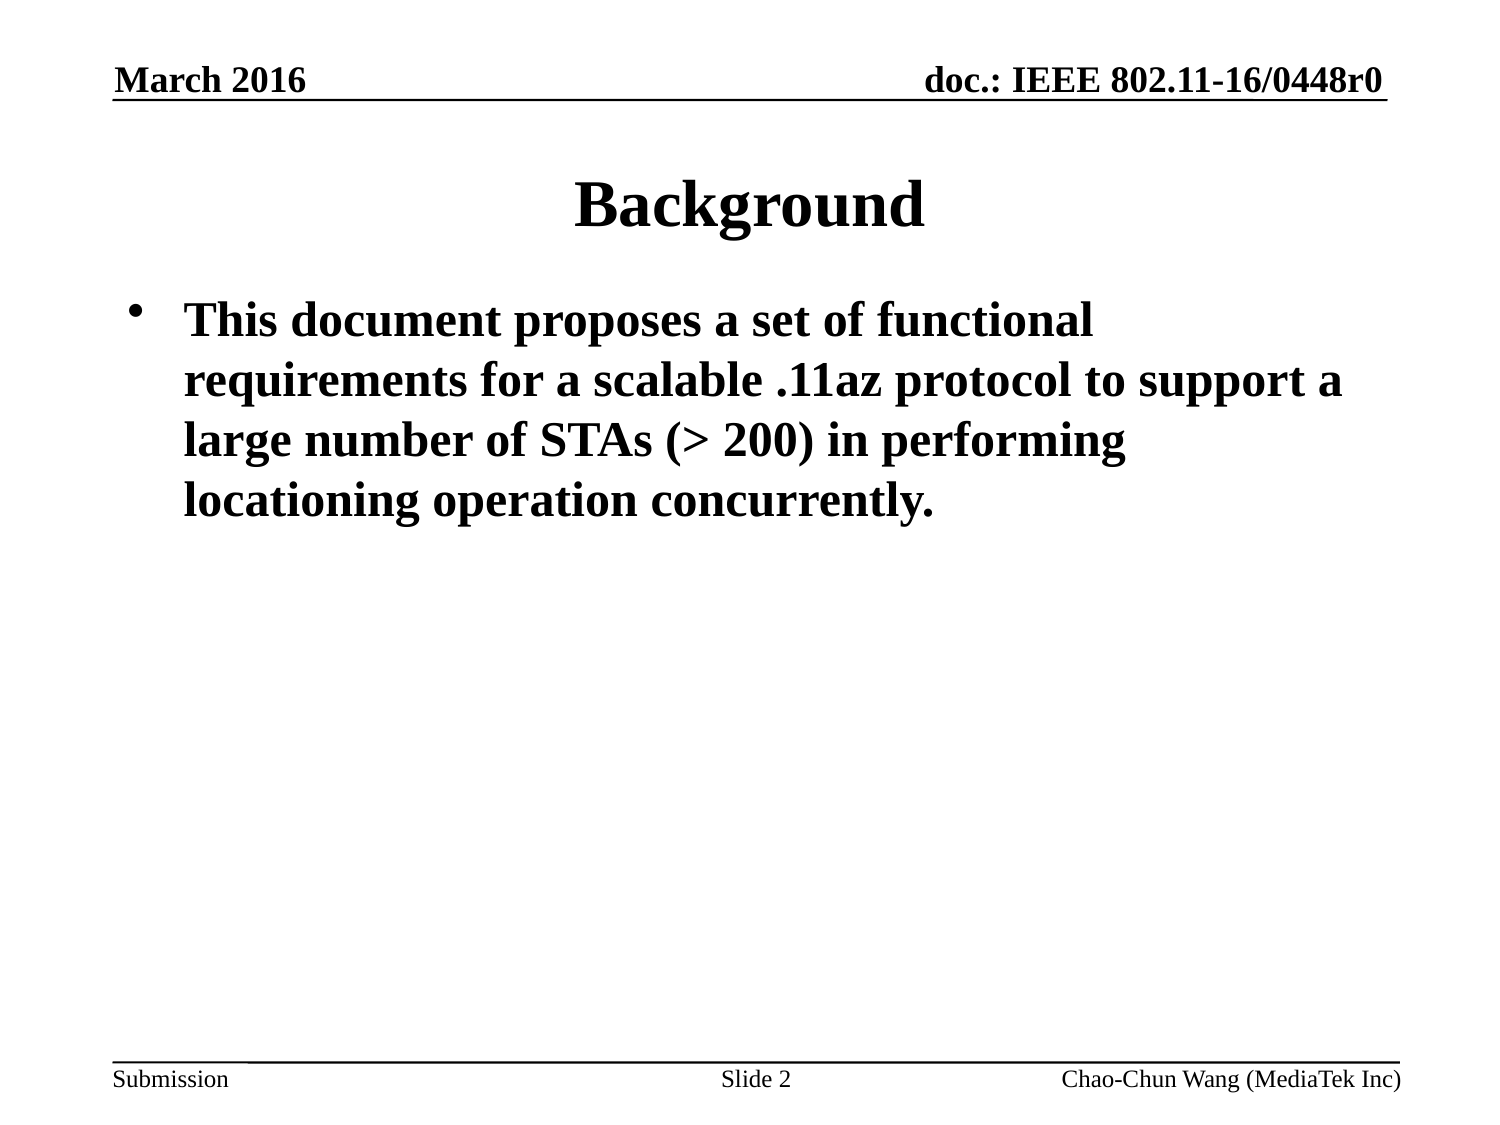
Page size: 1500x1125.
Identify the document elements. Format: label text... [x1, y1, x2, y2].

title Background [112, 112, 1388, 278]
slide_number Slide 2 [712, 1061, 800, 1093]
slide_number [114, 54, 309, 101]
list This document proposes a set of functional requirements for a scalable .11az protocol to support a large number of STAs (> 200) in performing locationing operation concurrently. [111, 278, 1388, 1048]
footer Chao-Chun Wang (MediaTek Inc) [1056, 1061, 1402, 1093]
